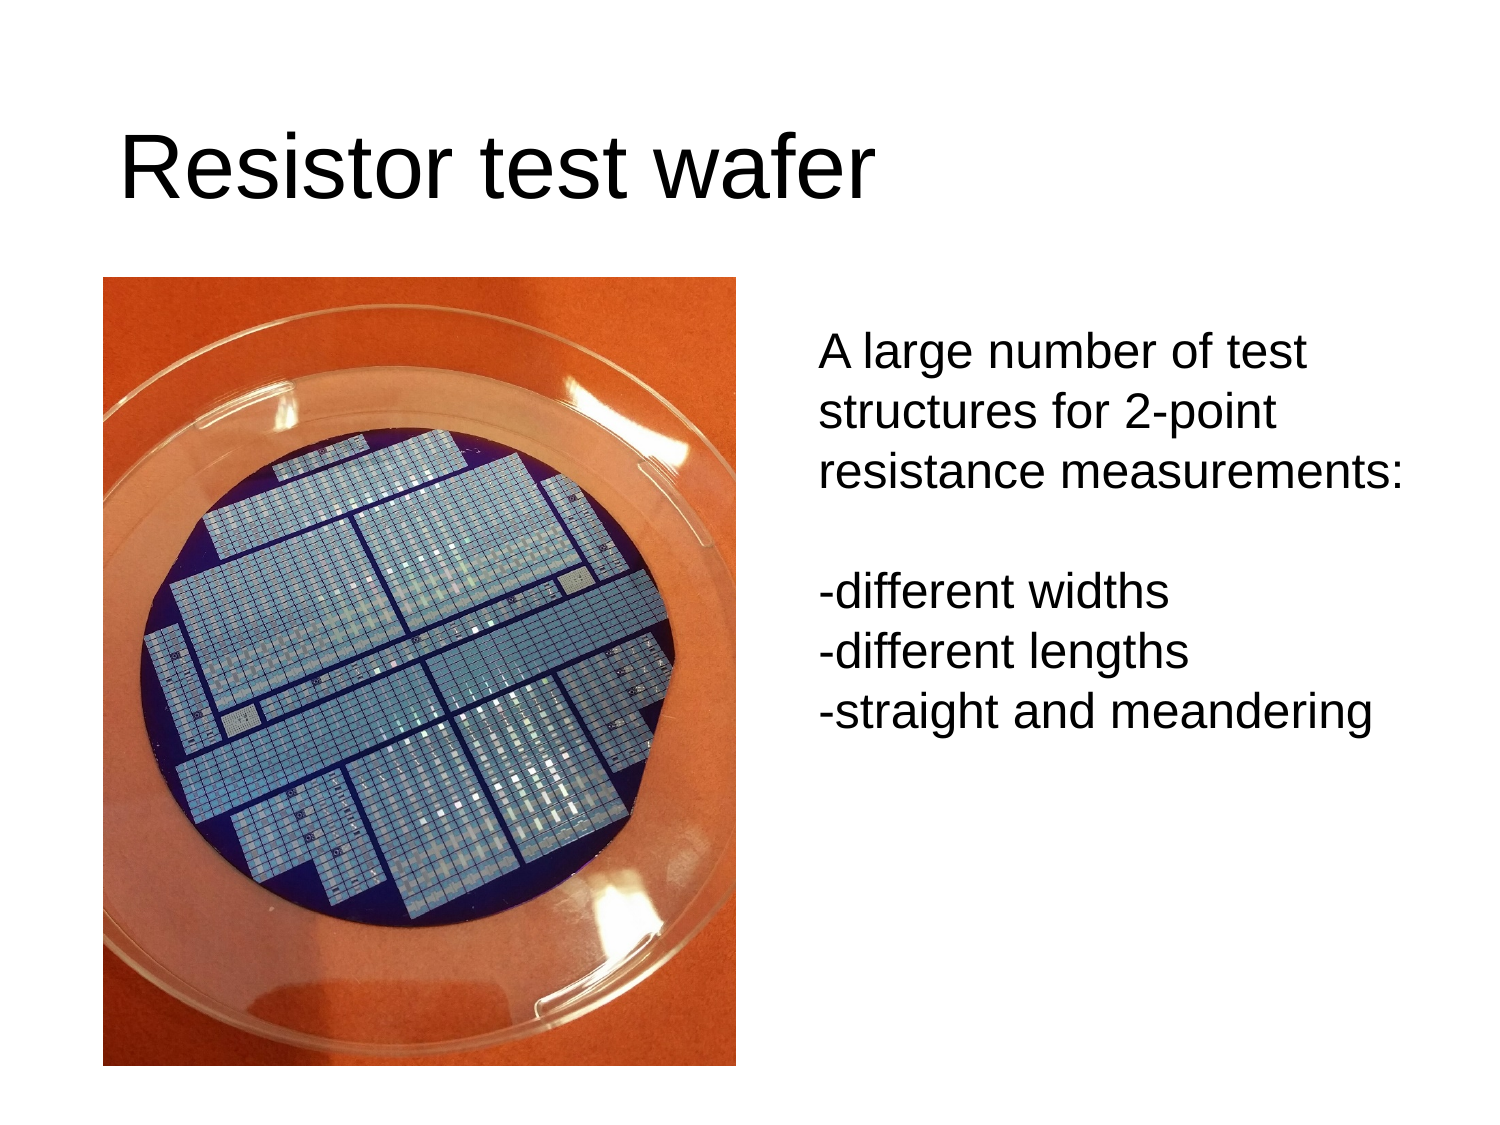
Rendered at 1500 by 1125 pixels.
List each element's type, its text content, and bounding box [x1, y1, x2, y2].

picture [103, 277, 736, 1066]
text_box A large number of test structures for 2-point resistance measurements: -different widths -different lengths -straight and meandering [803, 310, 1423, 746]
title Resistor test wafer [103, 59, 1397, 278]
